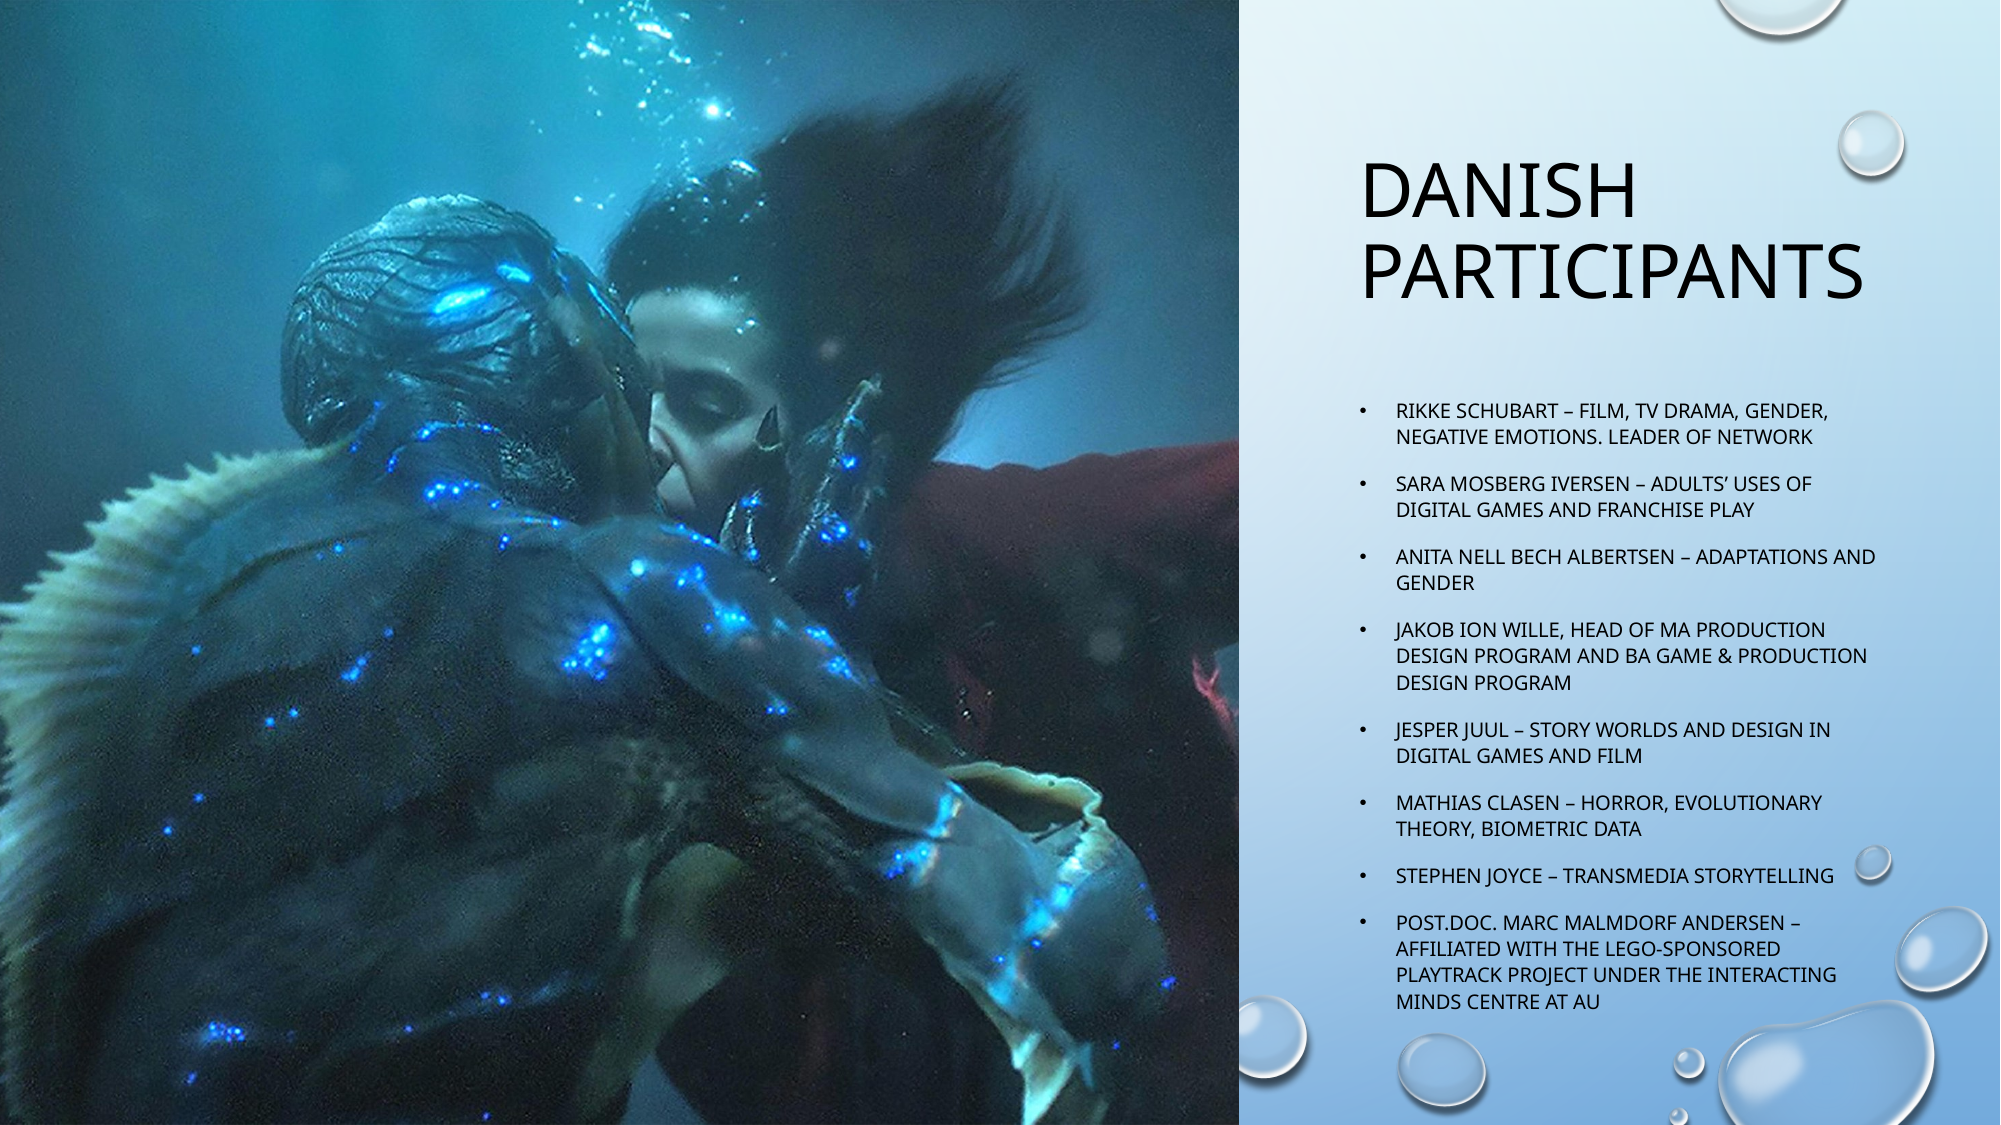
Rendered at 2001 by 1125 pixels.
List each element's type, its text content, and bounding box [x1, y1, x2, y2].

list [0, 0, 1240, 1125]
list Rikke Schubart – film, TV drama, gender, negative emotions. Leader of network Sara Mosberg Iversen – adults’ uses of digital games and franchise play Anita Nell Bech Albertsen – adaptations and gender Jakob Ion Wille, Head of MA Production Design Program and BA Game & Production Design Program Jesper Juul – story worlds and design in digital games and film Mathias Clasen – horror, evolutionary theory, biometric data Stephen Joyce – transmedia storytelling Post.Doc. Marc Malmdorf Andersen – affiliated with the Lego-sponsored PLAYTrack project under the Interacting Minds Centre at AU [1344, 388, 1895, 1025]
picture [1240, 0, 2000, 1125]
title Danish participants [1344, 105, 1895, 364]
